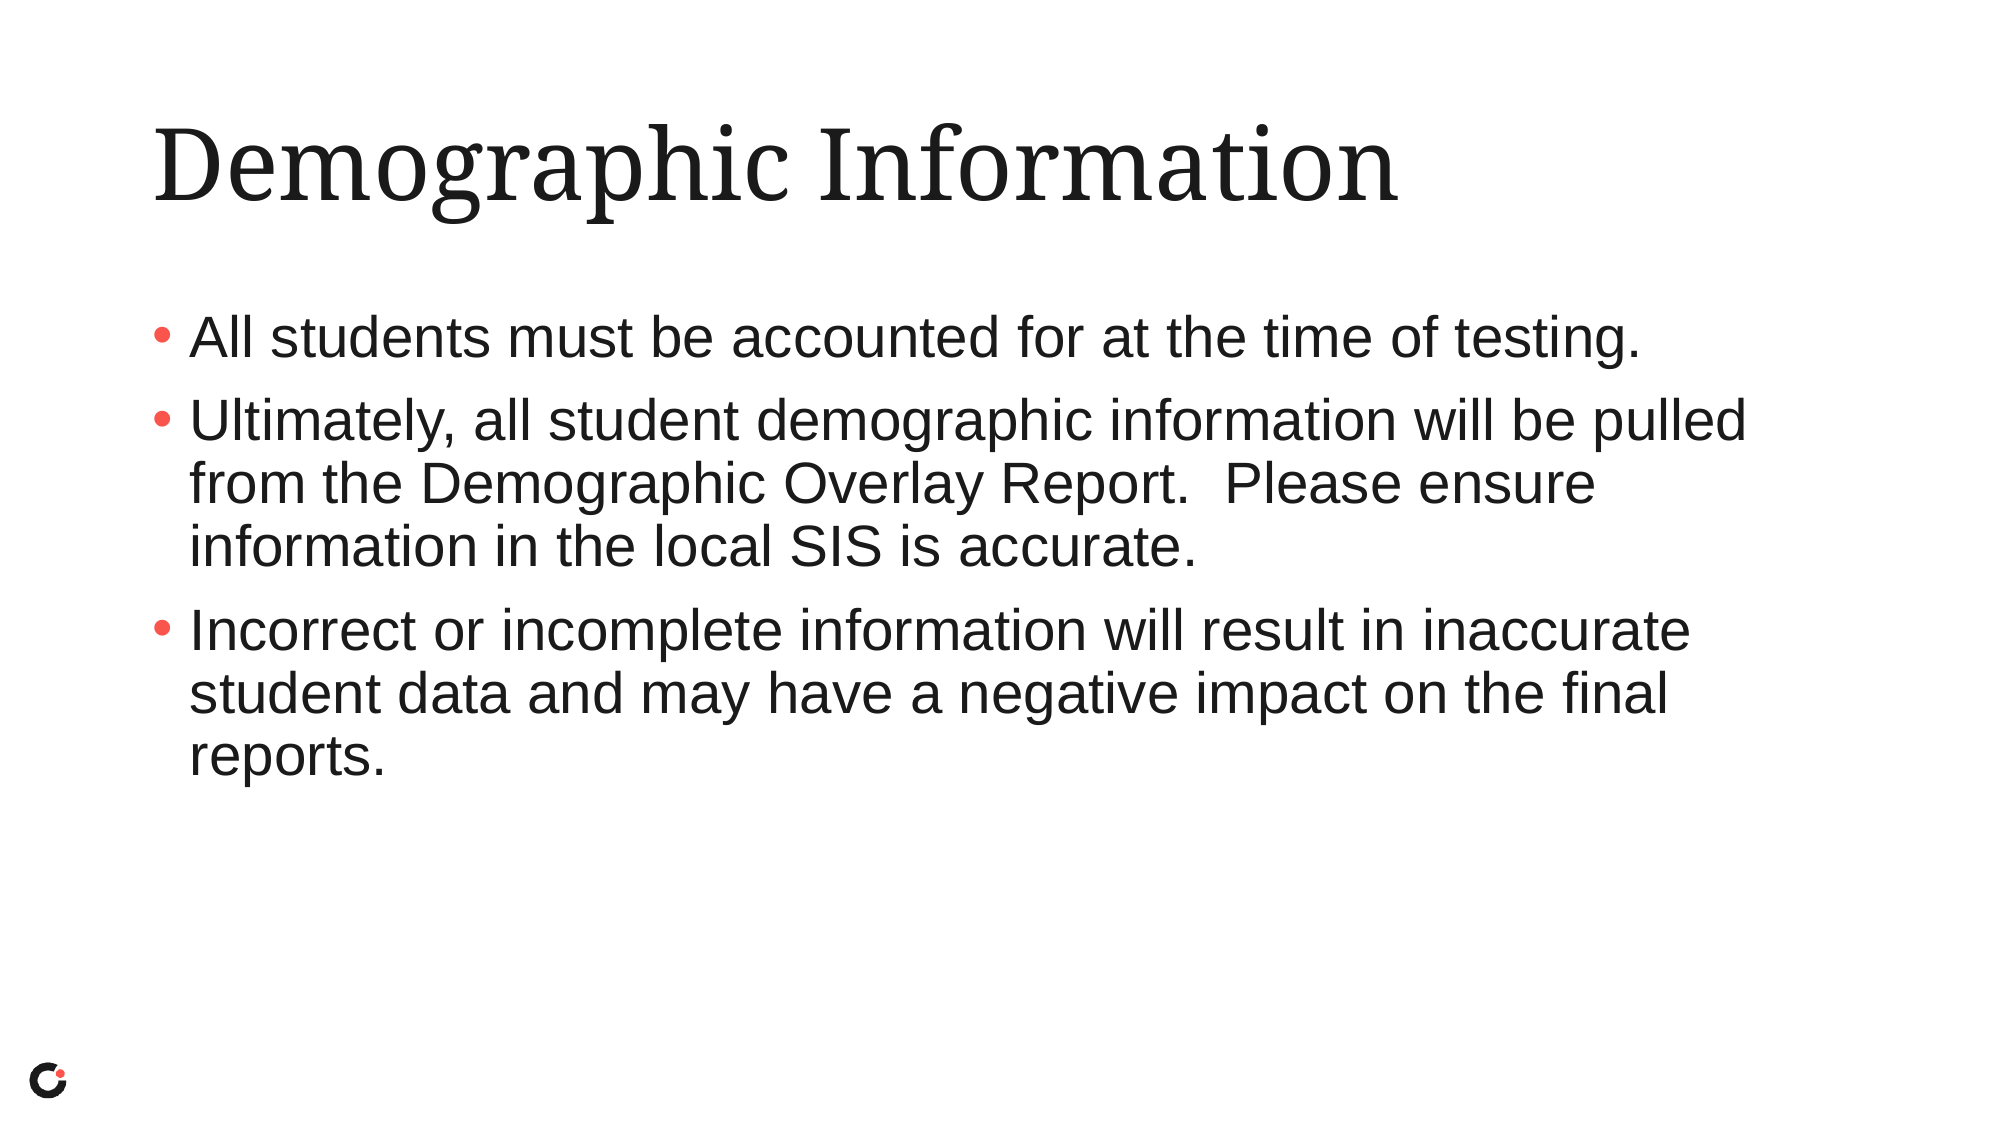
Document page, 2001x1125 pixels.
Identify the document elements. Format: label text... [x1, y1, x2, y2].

list All students must be accounted for at the time of testing. Ultimately, all student demographic information will be pulled from the Demographic Overlay Report. Please ensure information in the local SIS is accurate. Incorrect or incomplete information will result in inaccurate student data and may have a negative impact on the final reports. [137, 299, 1863, 1014]
title Demographic Information [137, 59, 1863, 278]
picture [28, 1061, 67, 1099]
